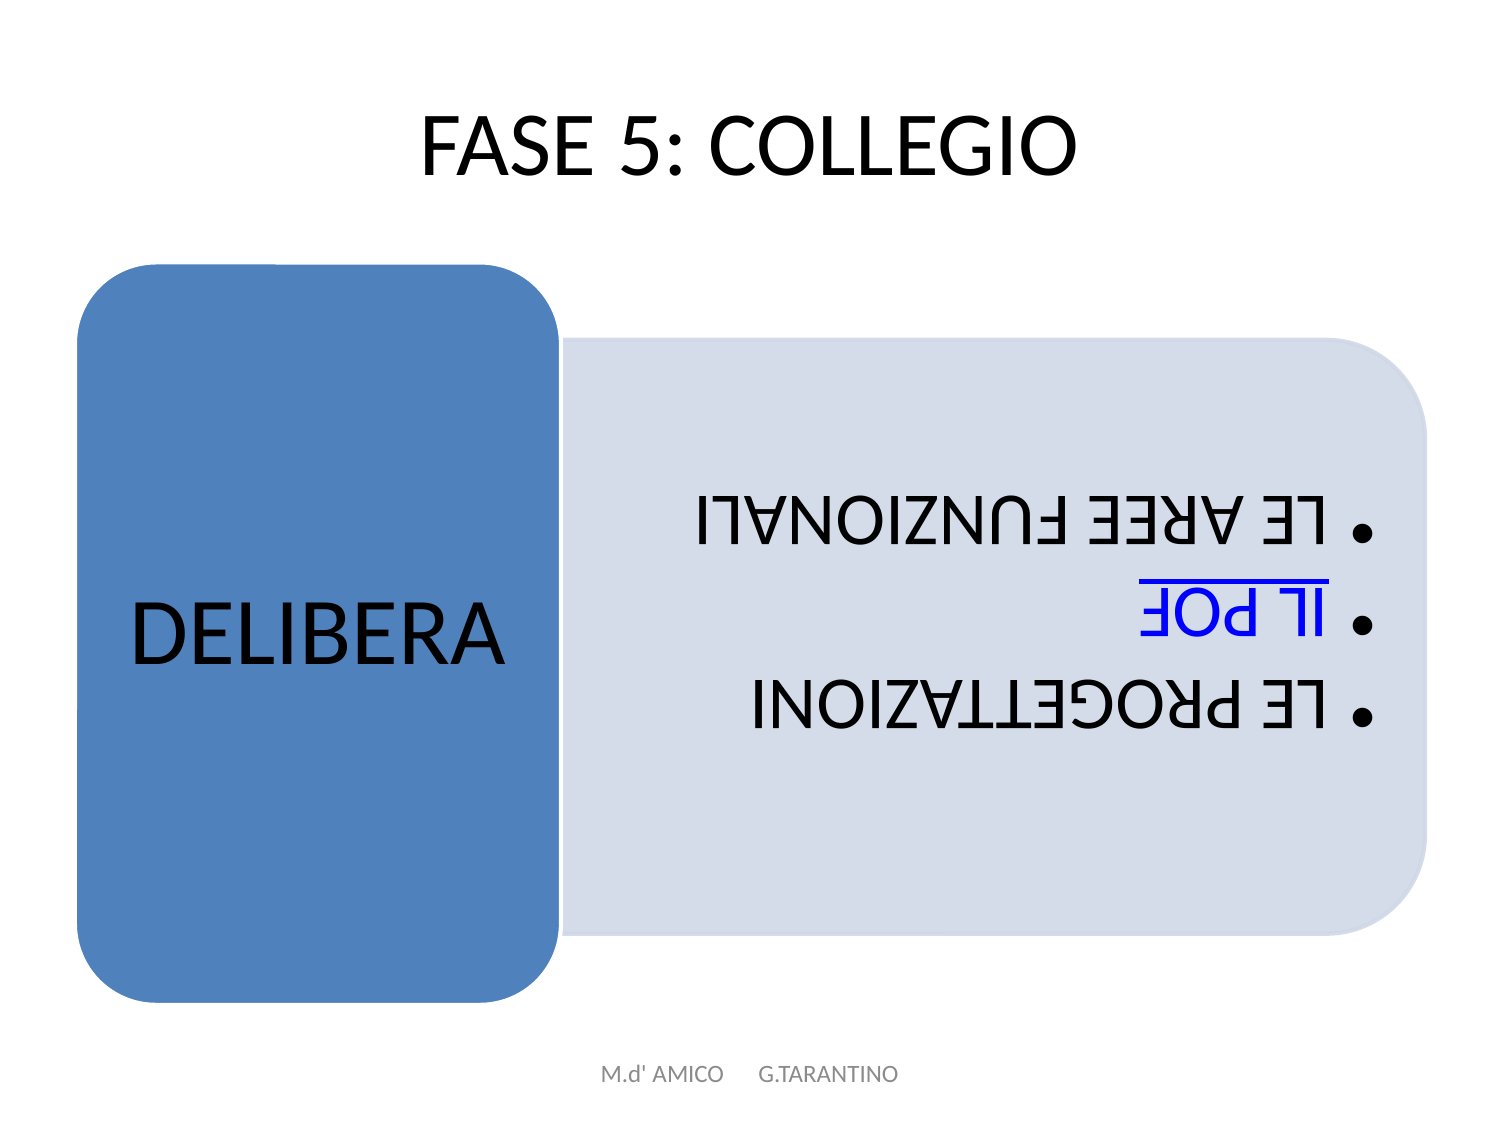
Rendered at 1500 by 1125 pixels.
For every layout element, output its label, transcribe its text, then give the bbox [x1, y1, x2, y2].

title FASE 5: COLLEGIO [75, 45, 1425, 233]
footer M.d' AMICO G.TARANTINO [512, 1042, 988, 1103]
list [74, 262, 1426, 1006]
